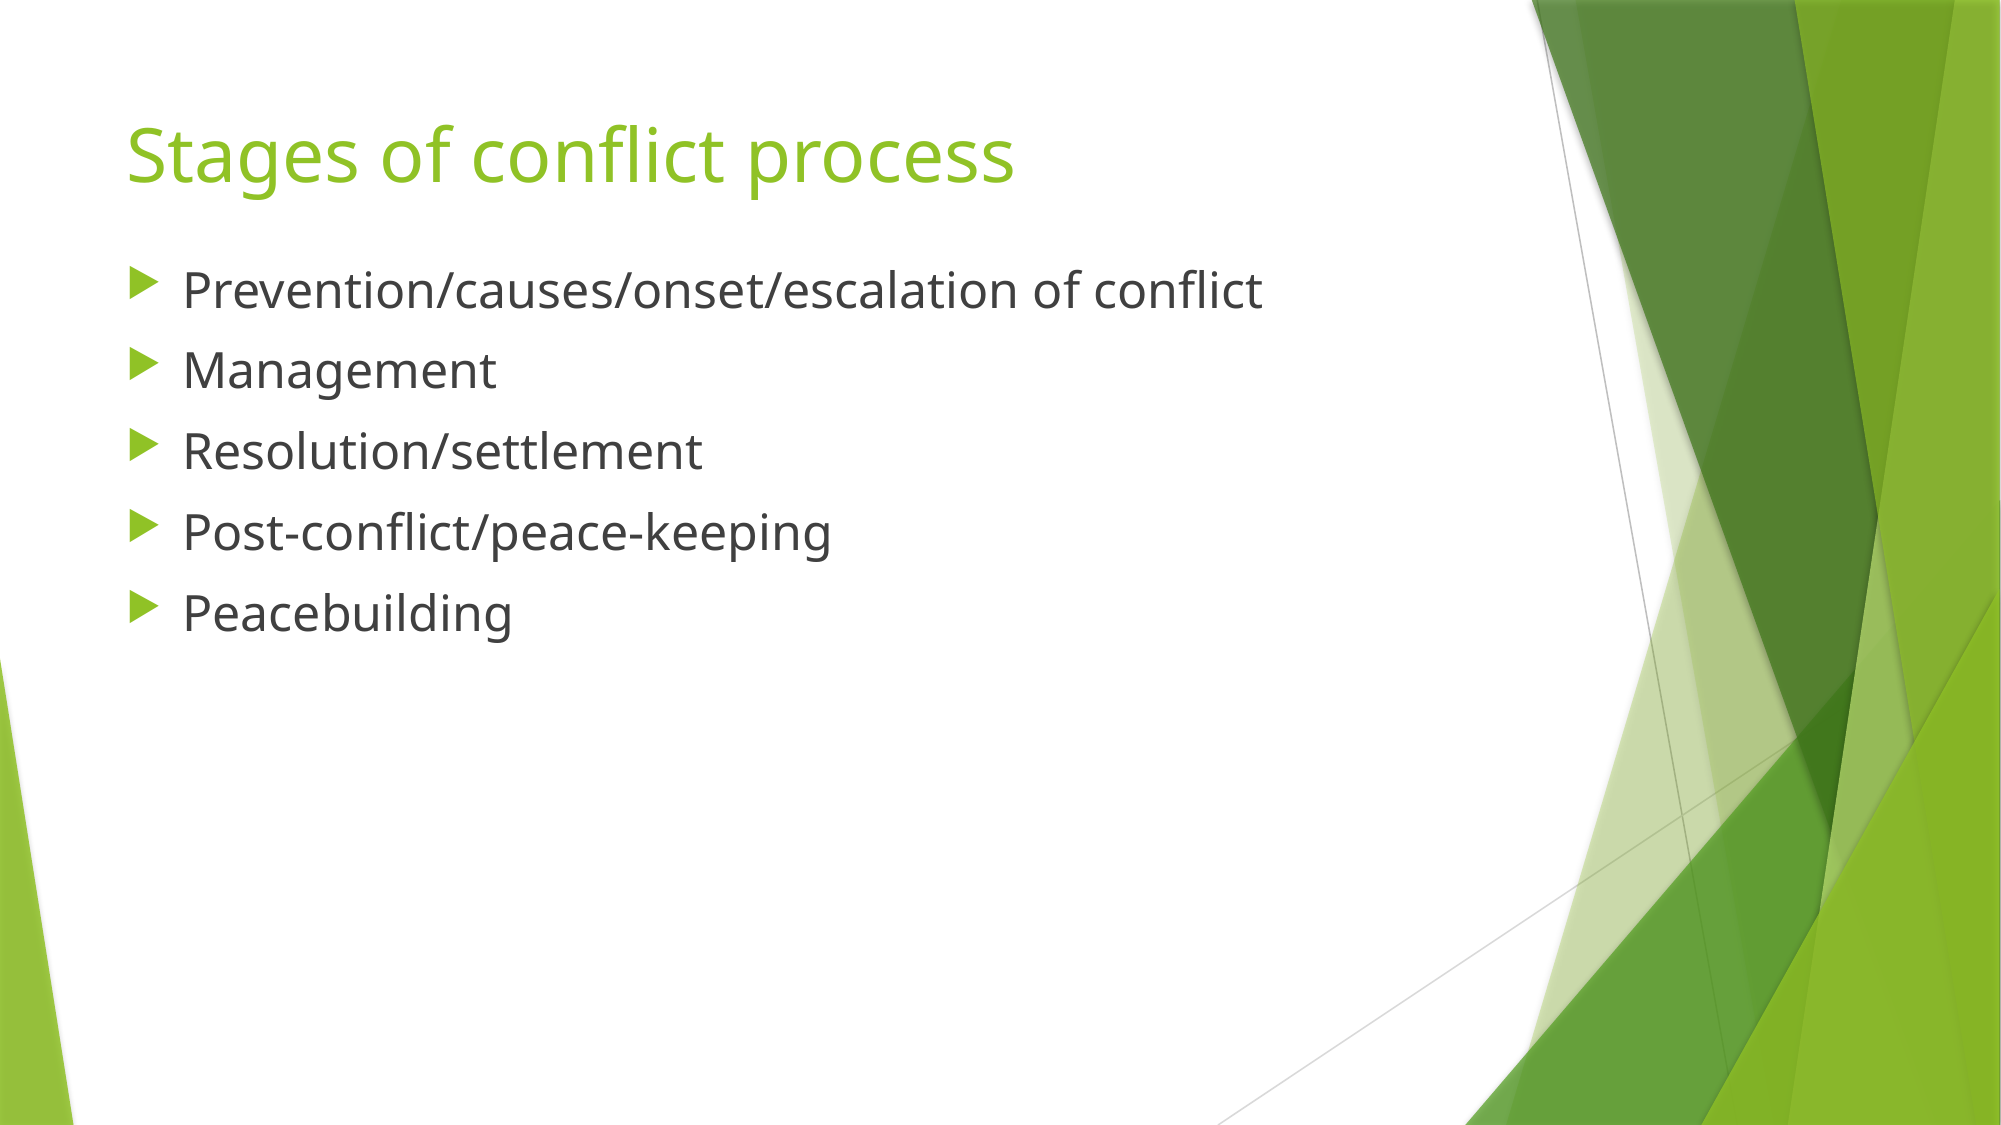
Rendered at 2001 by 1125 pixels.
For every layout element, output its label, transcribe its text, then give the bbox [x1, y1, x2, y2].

title Stages of conflict process [111, 99, 1522, 250]
list Prevention/causes/onset/escalation of conflict Management Resolution/settlement Post-conflict/peace-keeping Peacebuilding [111, 250, 1522, 991]
